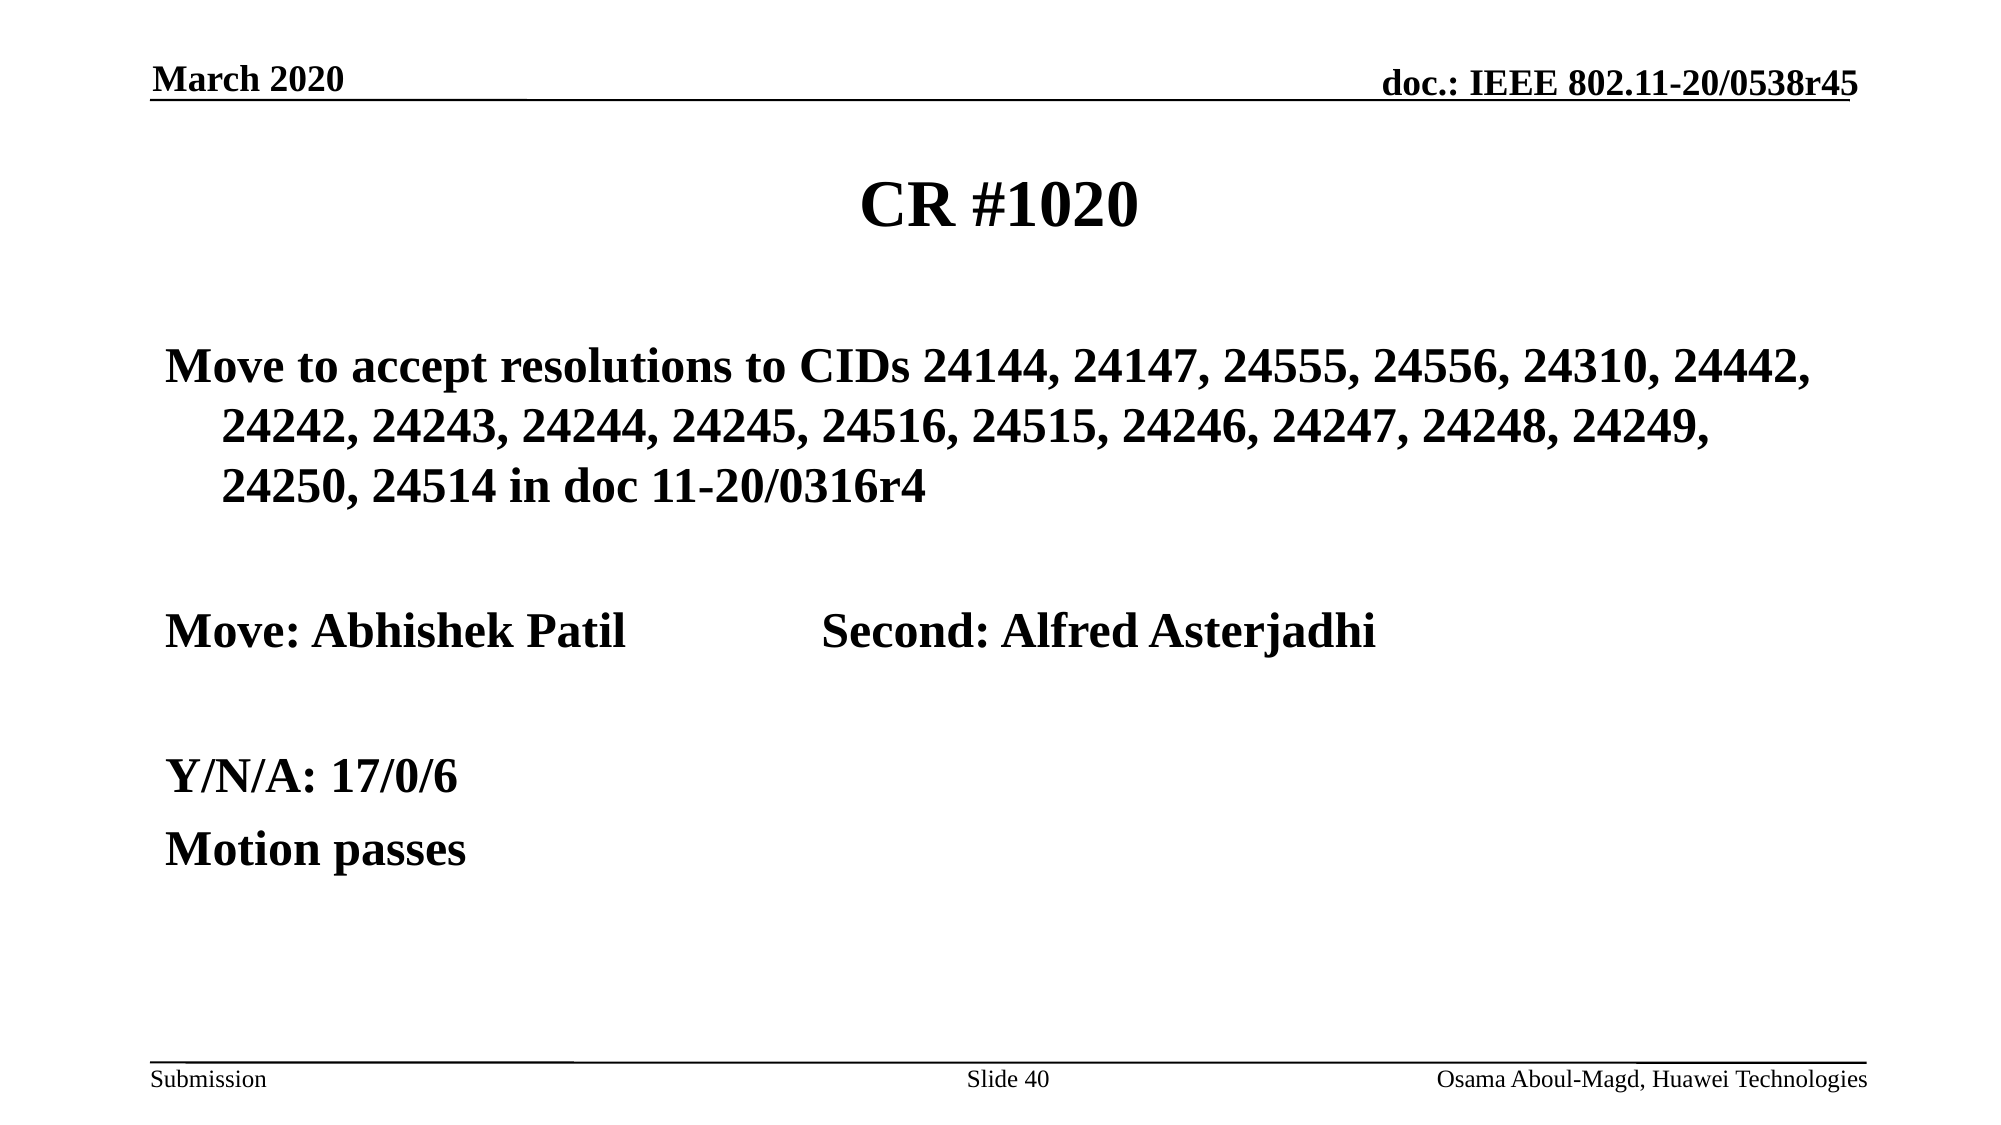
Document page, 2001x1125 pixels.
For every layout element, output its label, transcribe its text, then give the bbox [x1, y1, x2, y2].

title CR #1020 [149, 112, 1850, 288]
slide_number Slide 40 [950, 1061, 1067, 1123]
list Move to accept resolutions to CIDs 24144, 24147, 24555, 24556, 24310, 24442, 24242, 24243, 24244, 24245, 24516, 24515, 24246, 24247, 24248, 24249, 24250, 24514 in doc 11-20/0316r4 Move: Abhishek Patil Second: Alfred Asterjadhi Y/N/A: 17/0/6 Motion passes [149, 324, 1850, 1000]
footer Osama Aboul-Magd, Huawei Technologies [1171, 1061, 1869, 1093]
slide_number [152, 54, 563, 100]
